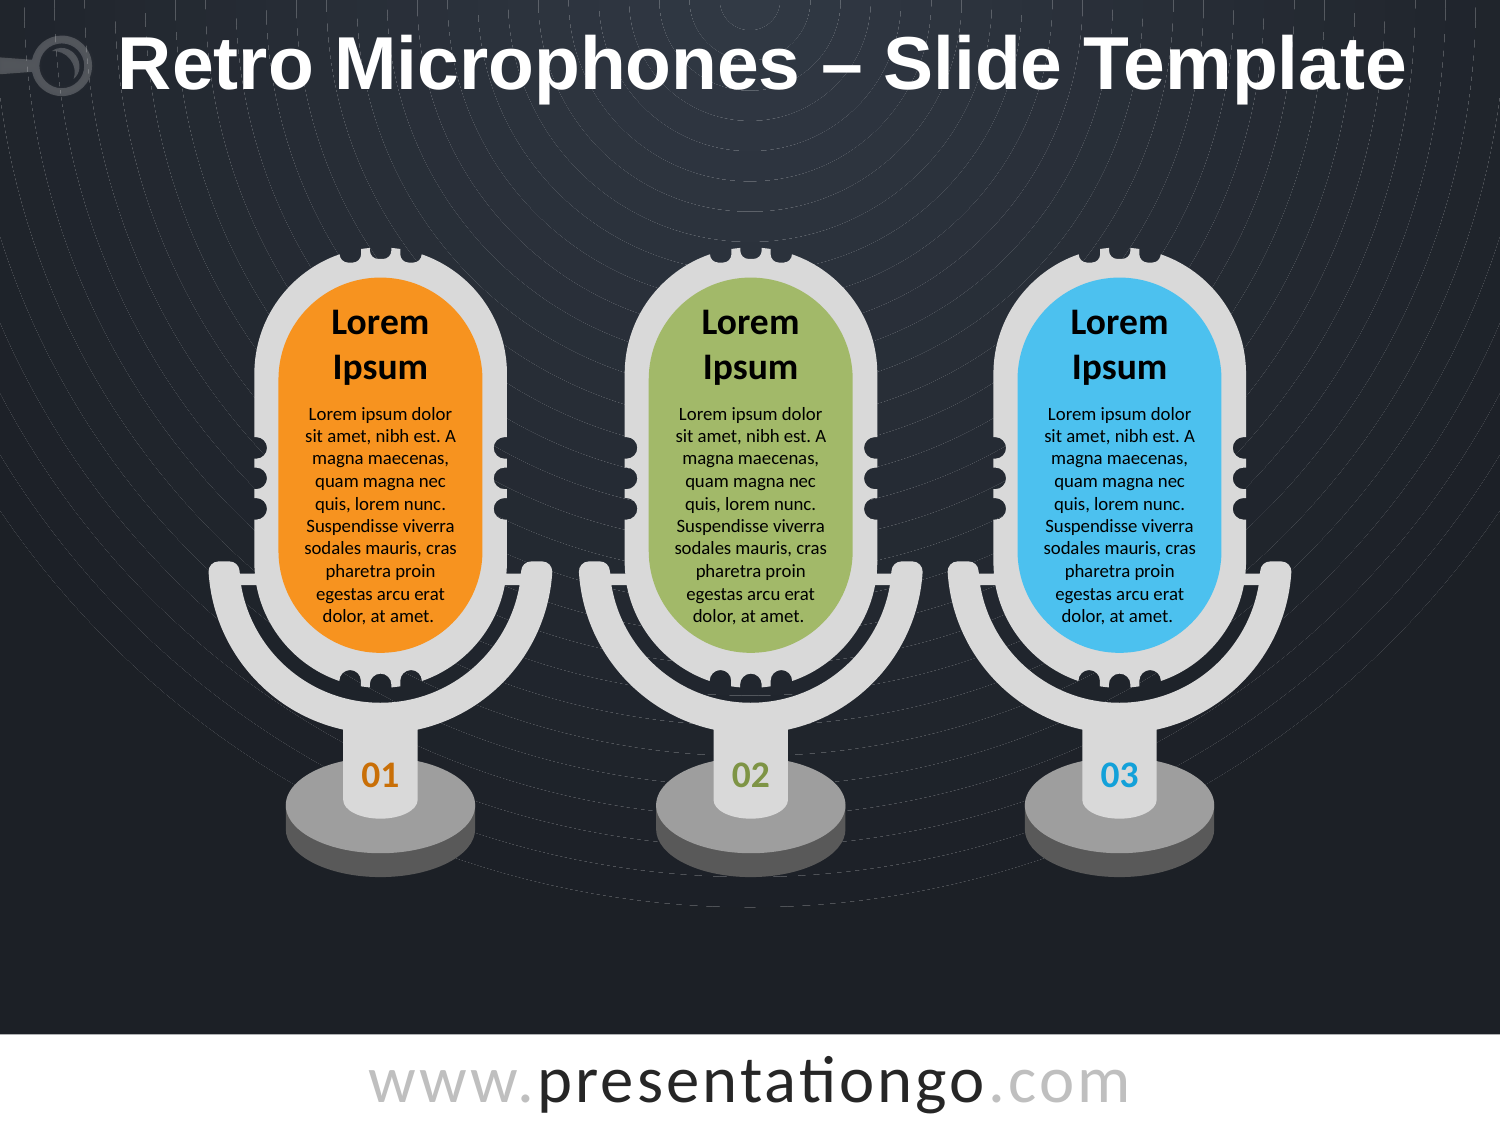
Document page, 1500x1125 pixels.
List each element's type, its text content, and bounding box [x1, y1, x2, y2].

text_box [208, 247, 553, 878]
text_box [578, 247, 923, 878]
title Retro Microphones – Slide Template [103, 17, 1500, 139]
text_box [947, 247, 1292, 878]
